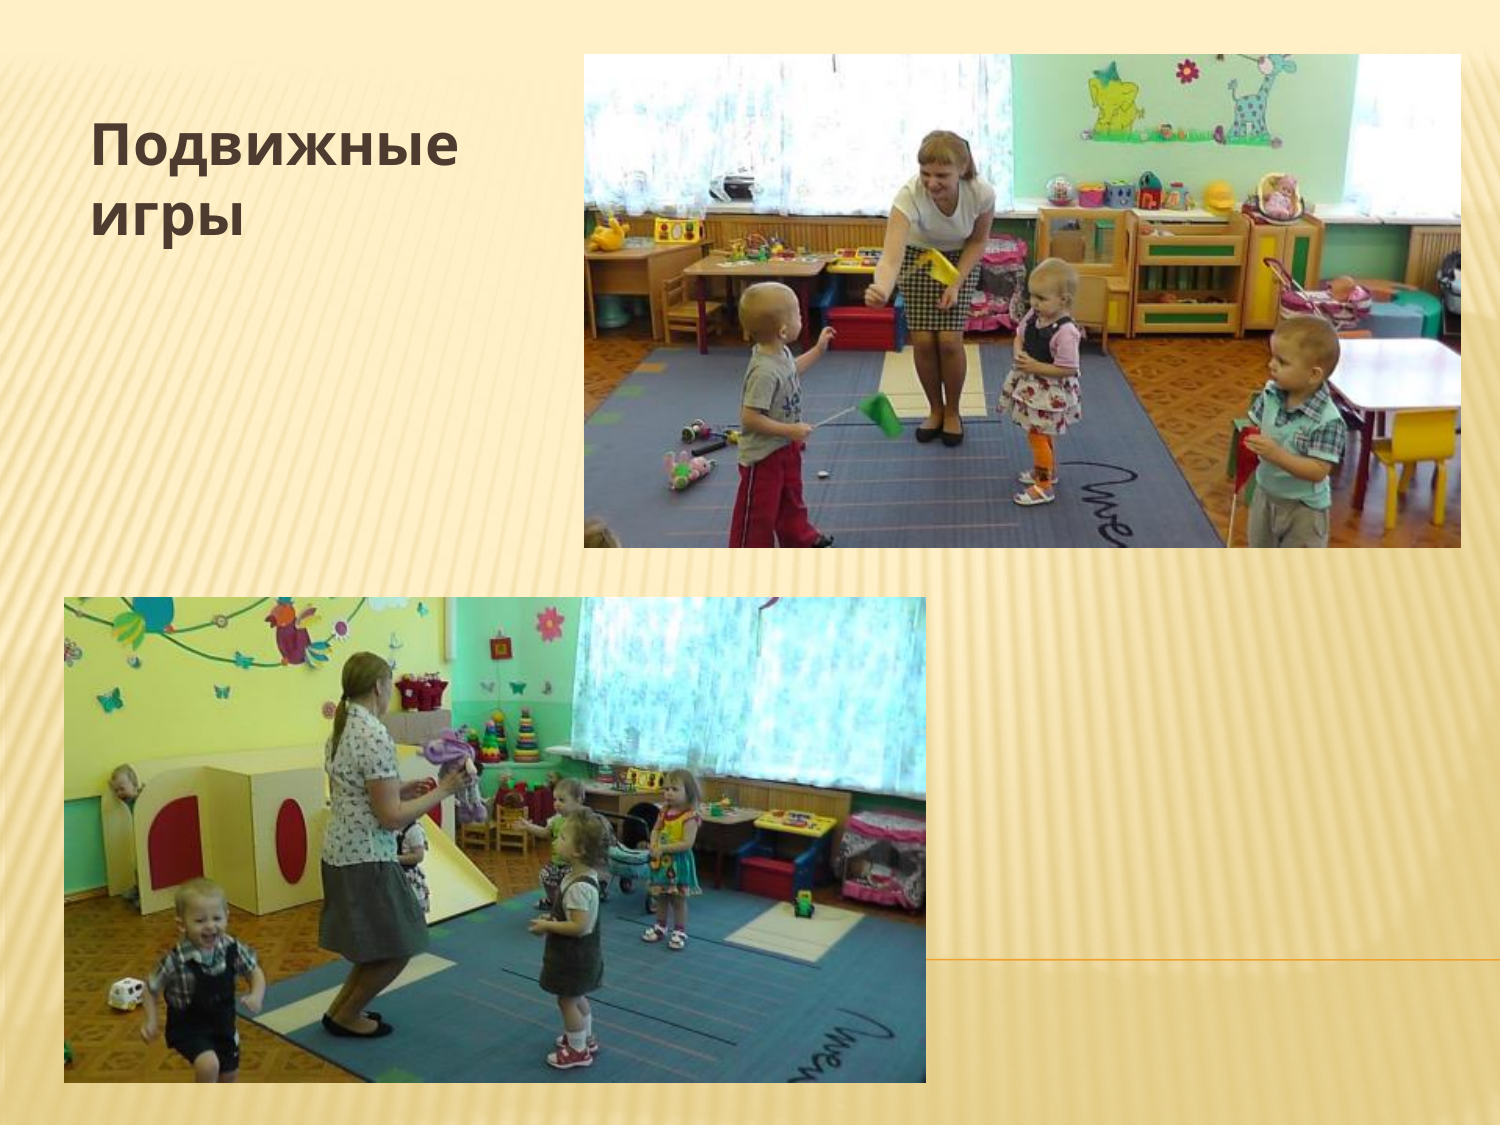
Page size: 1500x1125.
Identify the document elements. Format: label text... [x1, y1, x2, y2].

list Подвижные игры [75, 99, 569, 595]
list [584, 54, 1461, 548]
picture [64, 597, 927, 1083]
